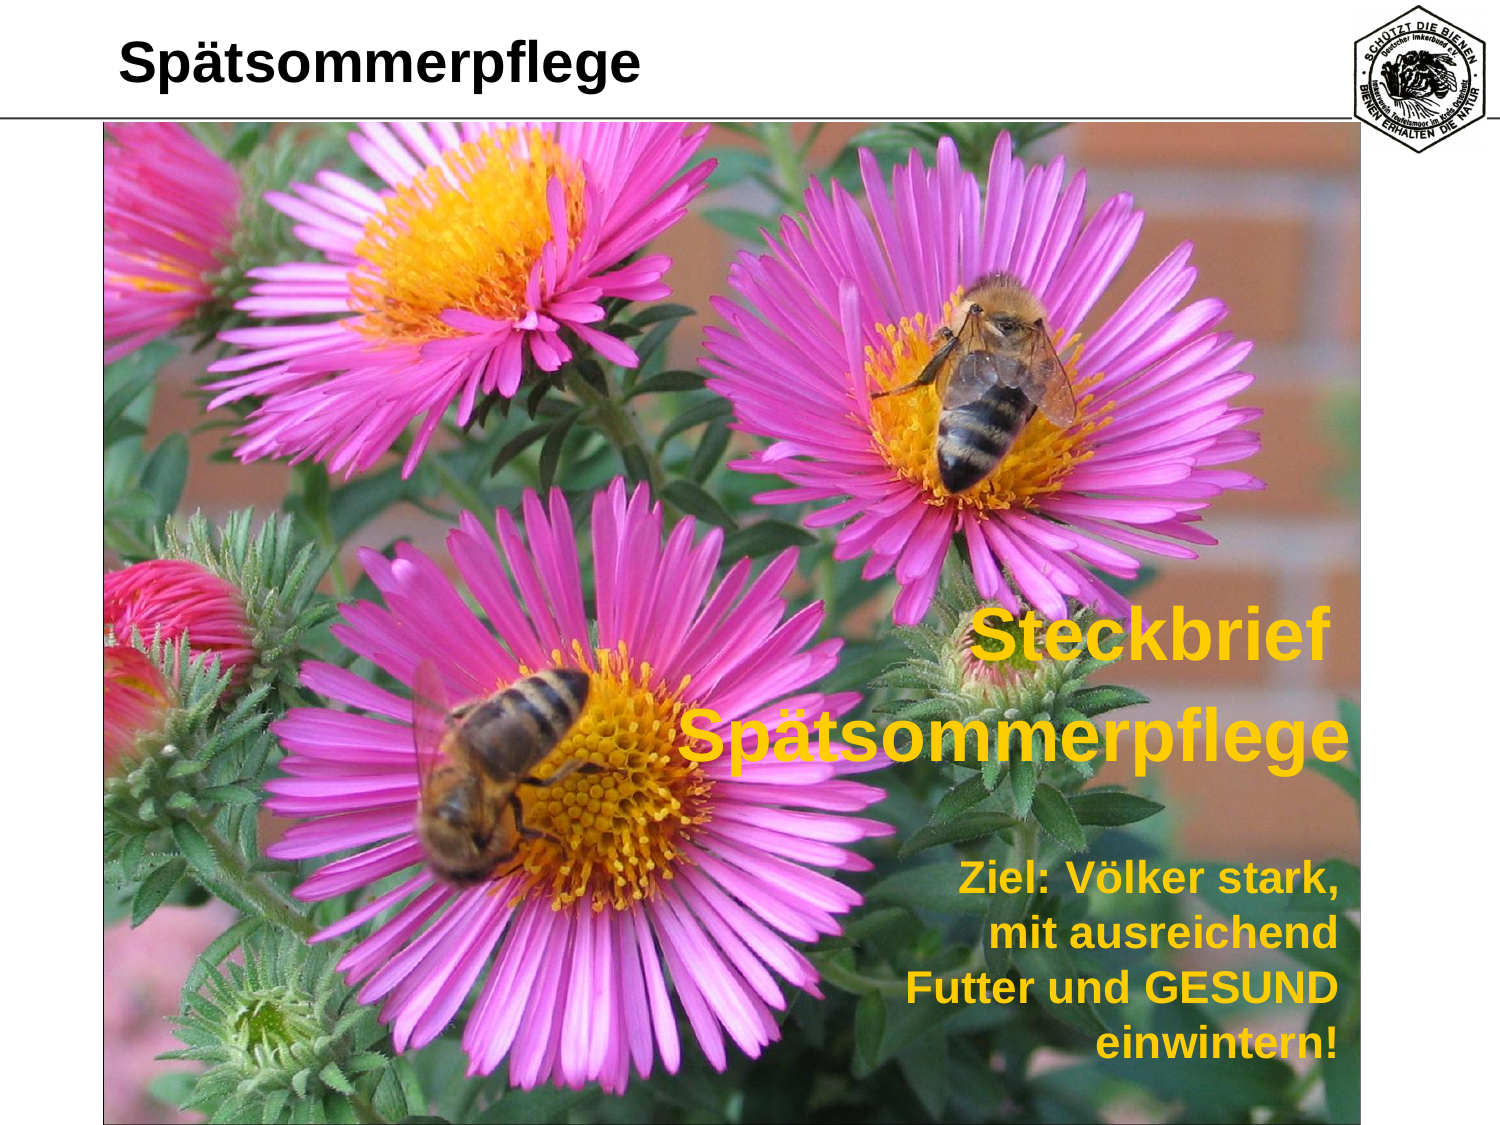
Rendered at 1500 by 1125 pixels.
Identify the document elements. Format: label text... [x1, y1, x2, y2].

text_box Steckbrief Spätsommerpflege [1362, 578, 1367, 785]
title Spätsommerpflege [103, 10, 1331, 117]
picture [102, 3, 1487, 1125]
